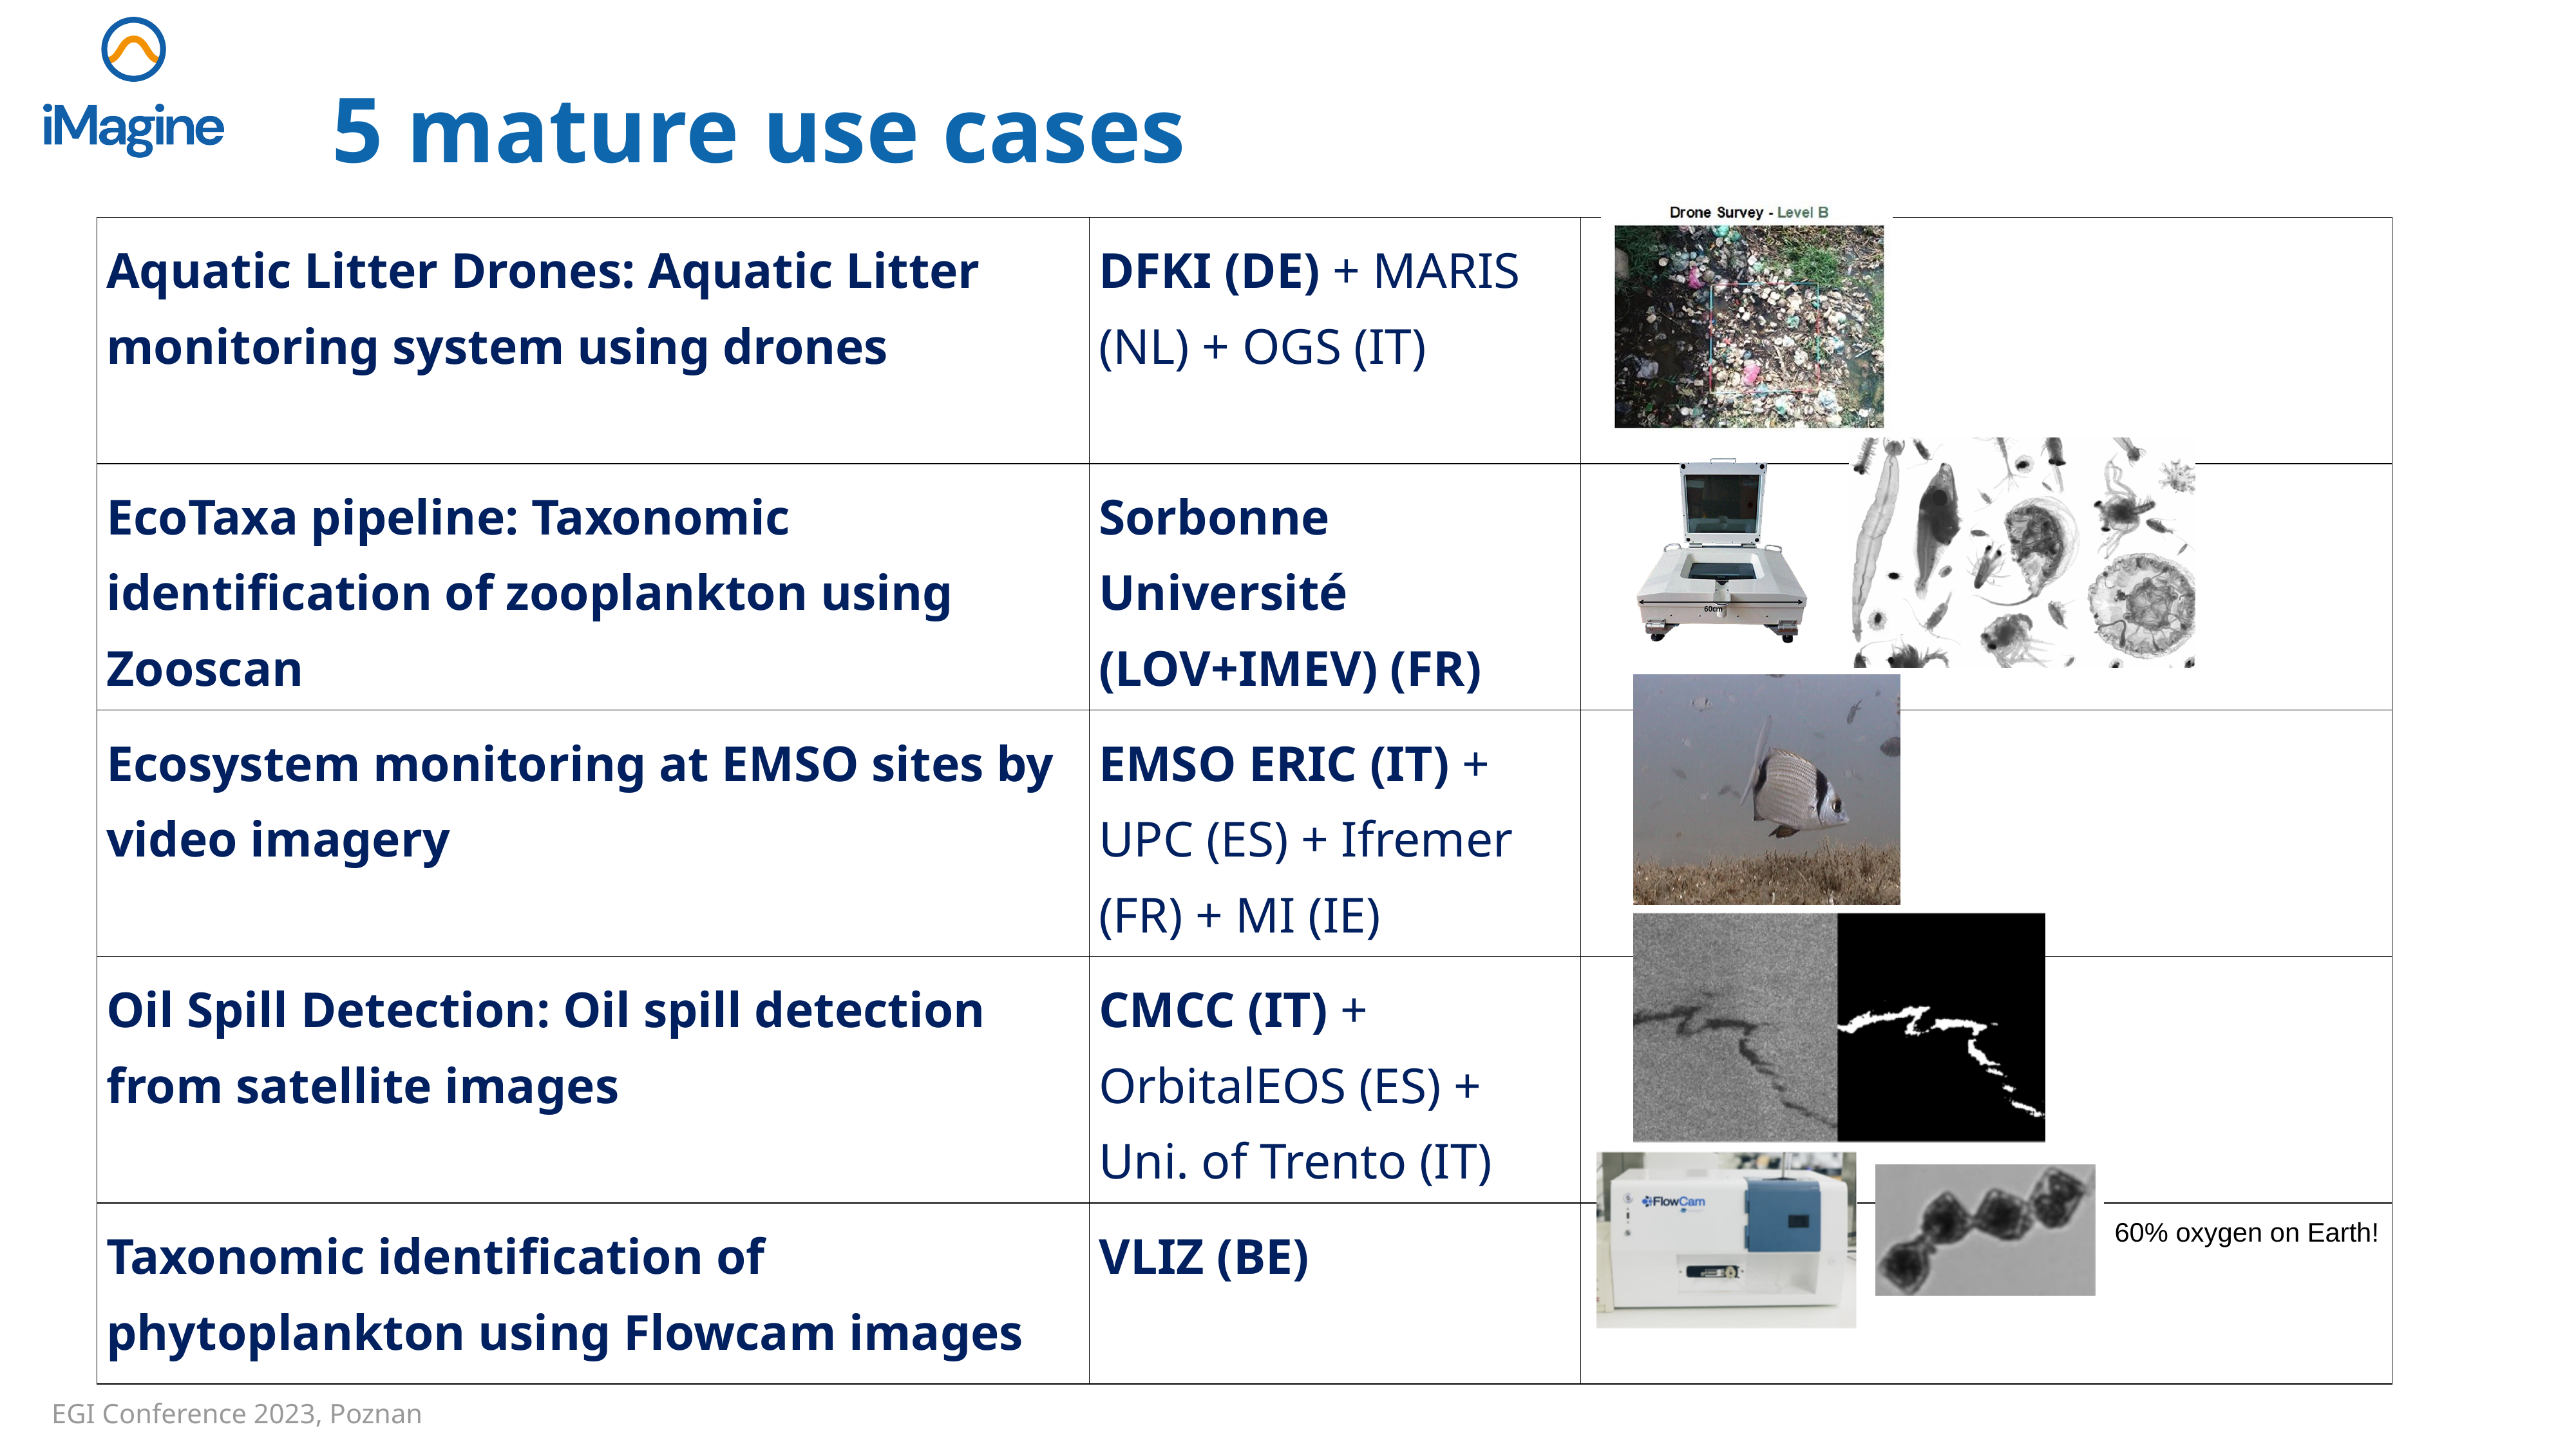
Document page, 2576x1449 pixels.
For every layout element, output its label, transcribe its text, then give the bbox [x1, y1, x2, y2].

picture [1633, 911, 2045, 1142]
picture [1875, 1164, 2104, 1296]
table_header DFKI (DE) + MARIS (NL) + OGS (IT) [1090, 218, 1580, 463]
table_cell Taxonomic identification of phytoplankton using Flowcam images [97, 1204, 1089, 1383]
table_cell VLIZ (BE) [1090, 1204, 1580, 1383]
picture [1600, 200, 1893, 432]
table_cell Ecosystem monitoring at EMSO sites by video imagery [97, 710, 1089, 956]
table_cell EcoTaxa pipeline: Taxonomic identification of zooplankton using Zooscan [97, 464, 1089, 710]
table_cell [1581, 1204, 2392, 1383]
table_cell Sorbonne Université (LOV+IMEV) (FR) [1090, 464, 1580, 710]
table_header Aquatic Litter Drones: Aquatic Litter monitoring system using drones [97, 218, 1089, 463]
table_cell [1858, 957, 2392, 1202]
picture [1634, 457, 1810, 643]
table_cell [1581, 710, 1632, 956]
table_cell [1900, 464, 2392, 710]
table_cell EMSO ERIC (IT) + UPC (ES) + Ifremer (FR) + MI (IE) [1090, 710, 1580, 956]
table_cell [1902, 710, 2392, 956]
table_cell CMCC (IT) + OrbitalEOS (ES) + Uni. of Trento (IT) [1090, 957, 1580, 1202]
table_header [1895, 218, 2392, 463]
table_header [1581, 218, 1846, 463]
picture [1596, 1148, 1857, 1334]
picture [1633, 674, 1900, 905]
table_cell [1581, 957, 1632, 1202]
title 5 mature use cases [306, 71, 2392, 168]
table_cell Oil Spill Detection: Oil spill detection from satellite images [97, 957, 1089, 1202]
picture [1849, 437, 2195, 668]
picture [43, 17, 224, 158]
text_box 60% oxygen on Earth! [2107, 1205, 2397, 1257]
table_cell [1581, 464, 1849, 710]
